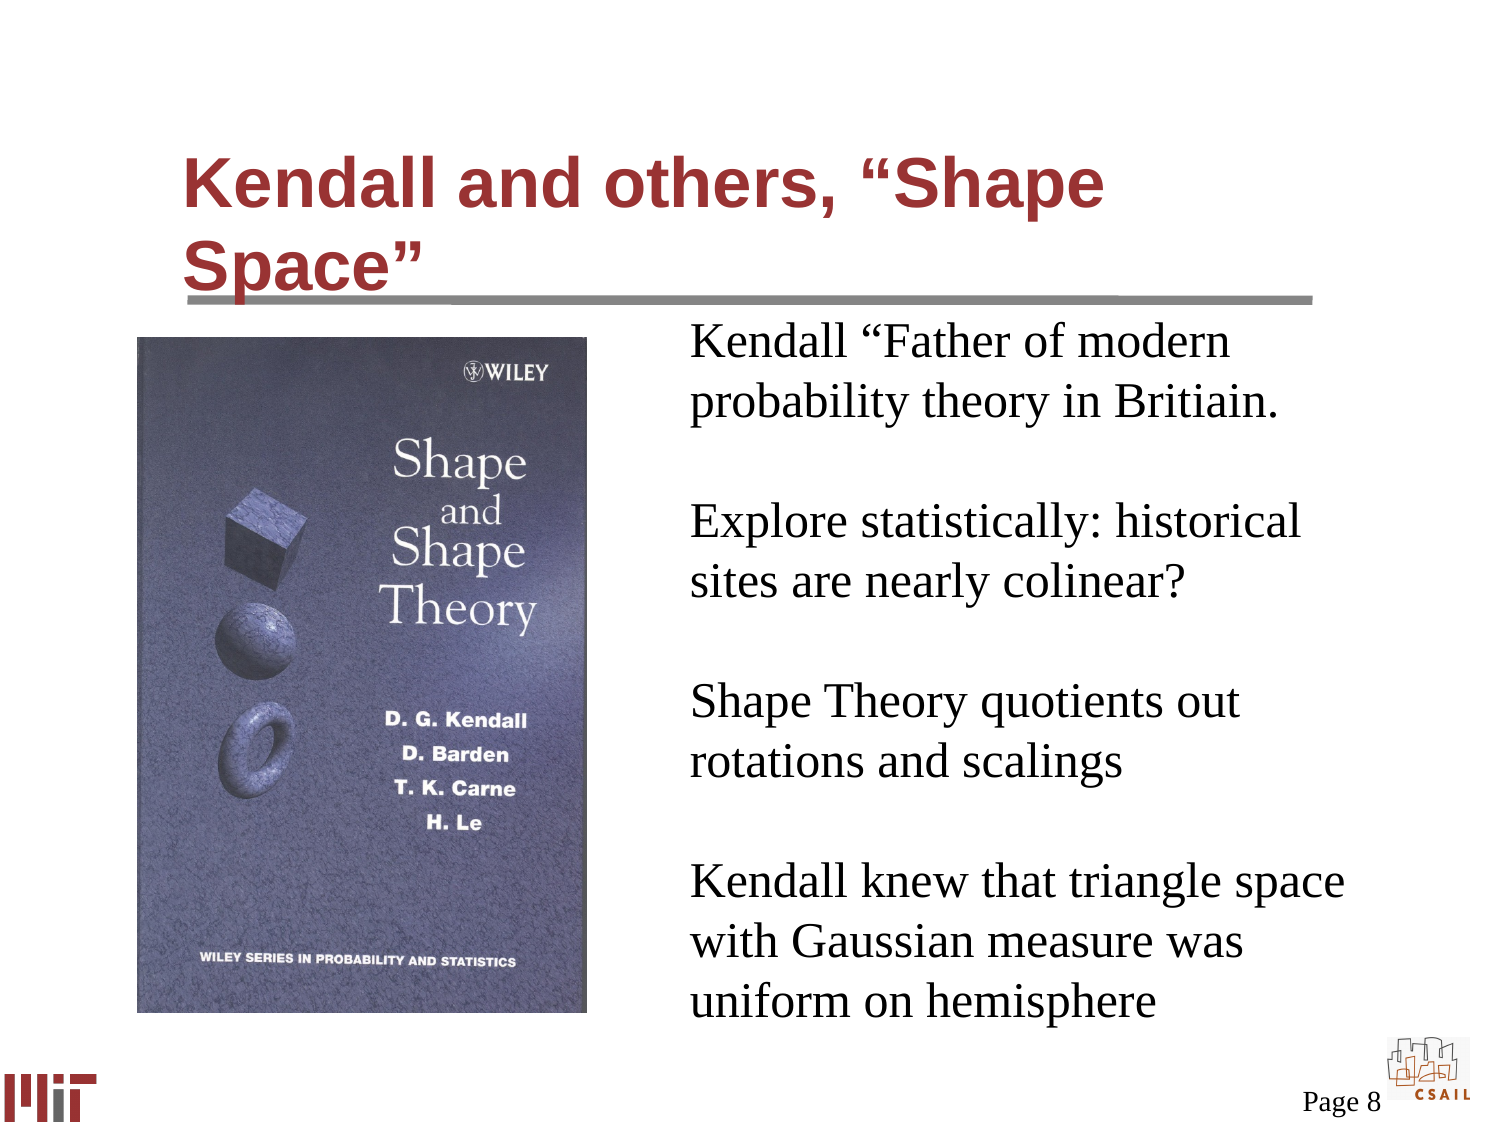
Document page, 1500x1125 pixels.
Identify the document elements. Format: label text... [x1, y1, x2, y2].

text_box Kendall “Father of modern probability theory in Britiain. Explore statistically: historical sites are nearly colinear? Shape Theory quotients out rotations and scalings Kendall knew that triangle space with Gaussian measure was uniform on hemisphere [675, 299, 1375, 1035]
slide_number Page 8 [1287, 1074, 1438, 1125]
title Kendall and others, “Shape Space” [167, 119, 1335, 324]
picture [0, 1070, 100, 1125]
picture [1387, 1037, 1470, 1100]
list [137, 337, 587, 1013]
